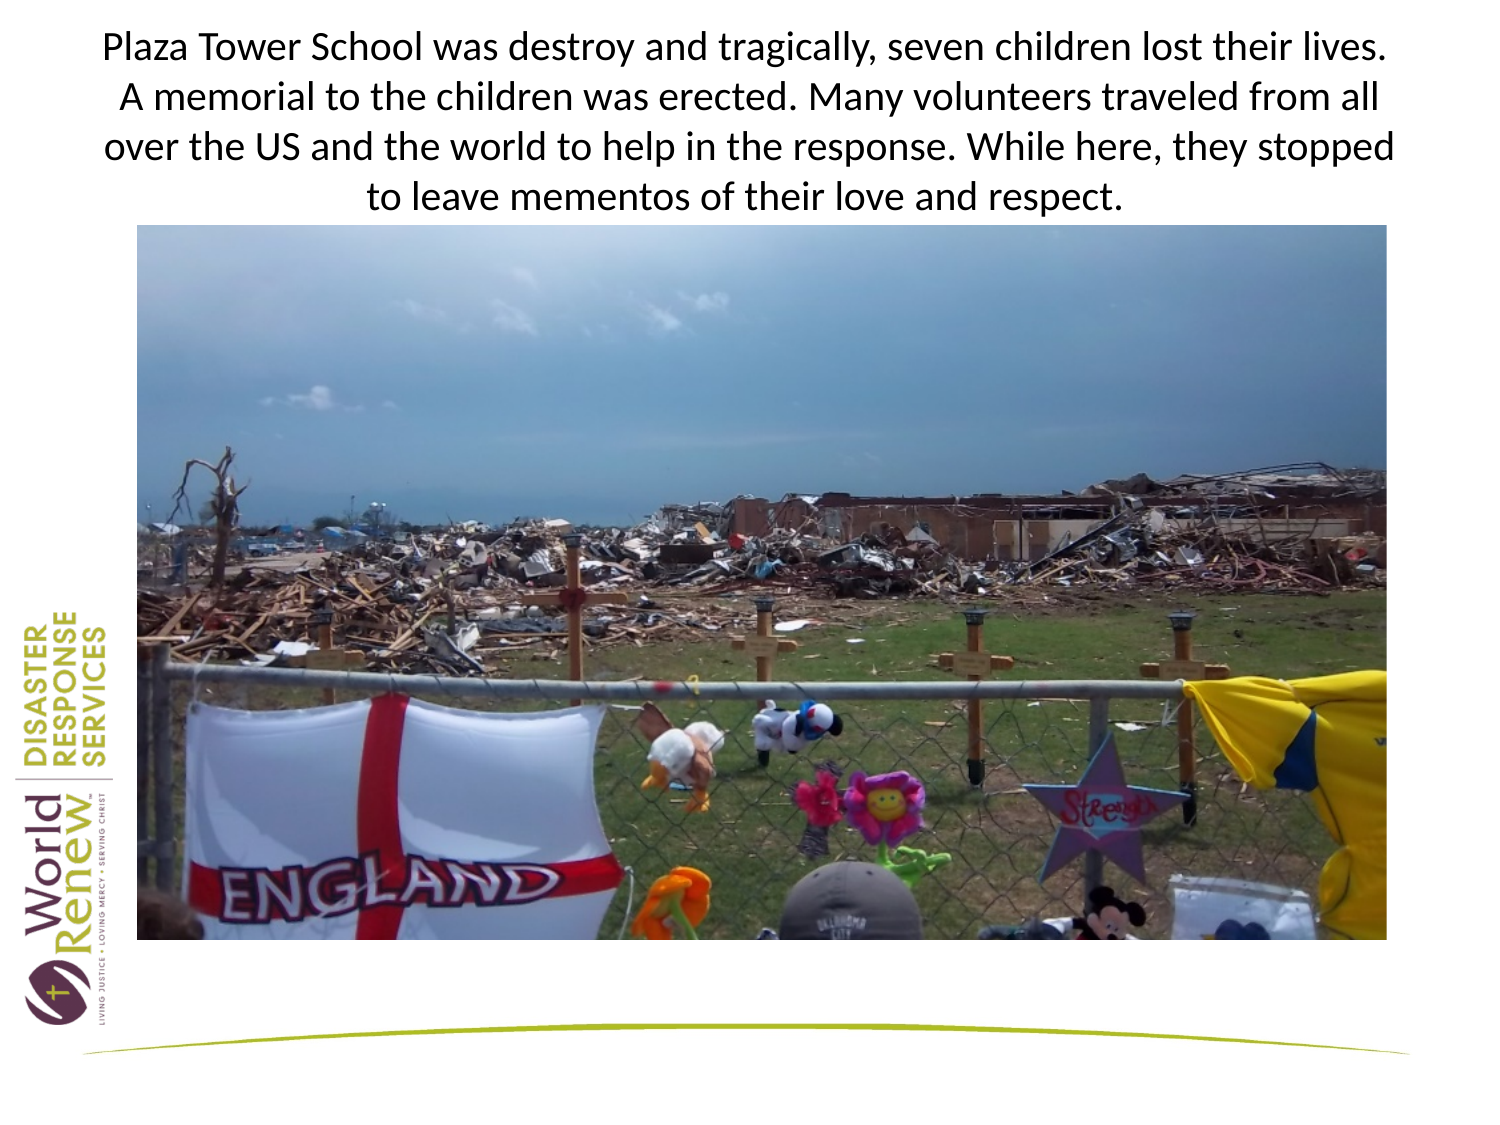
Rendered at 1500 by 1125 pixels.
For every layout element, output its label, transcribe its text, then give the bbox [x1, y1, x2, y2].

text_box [0, 612, 1500, 1125]
picture [136, 224, 1387, 612]
title Plaza Tower School was destroy and tragically, seven children lost their lives. A memorial to the children was erected. Many volunteers traveled from all over the US and the world to help in the response. While here, they stopped to leave mementos of their love and respect. [75, 24, 1425, 213]
